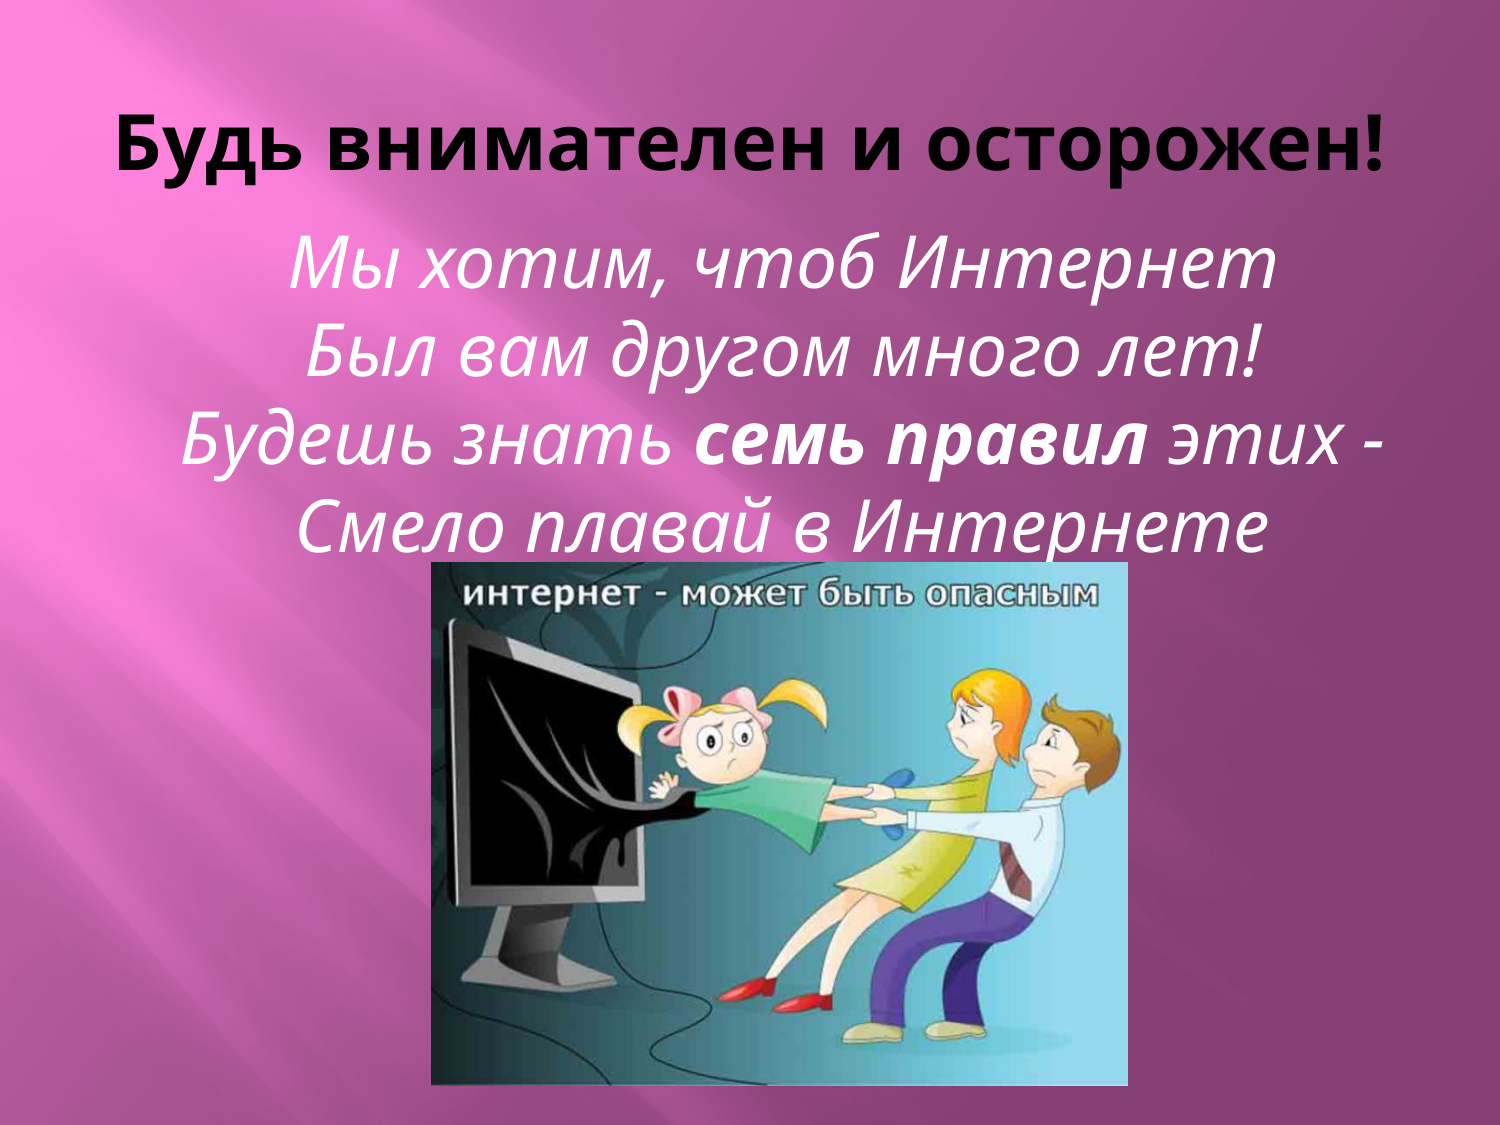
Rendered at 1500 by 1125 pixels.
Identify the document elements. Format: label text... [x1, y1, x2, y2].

title Будь внимателен и осторожен! [75, 45, 1425, 233]
picture [430, 562, 1129, 1086]
list Мы хотим, чтоб Интернет Был вам другом много лет! Будешь знать семь правил этих - Смело плавай в Интернете [64, 208, 1415, 579]
